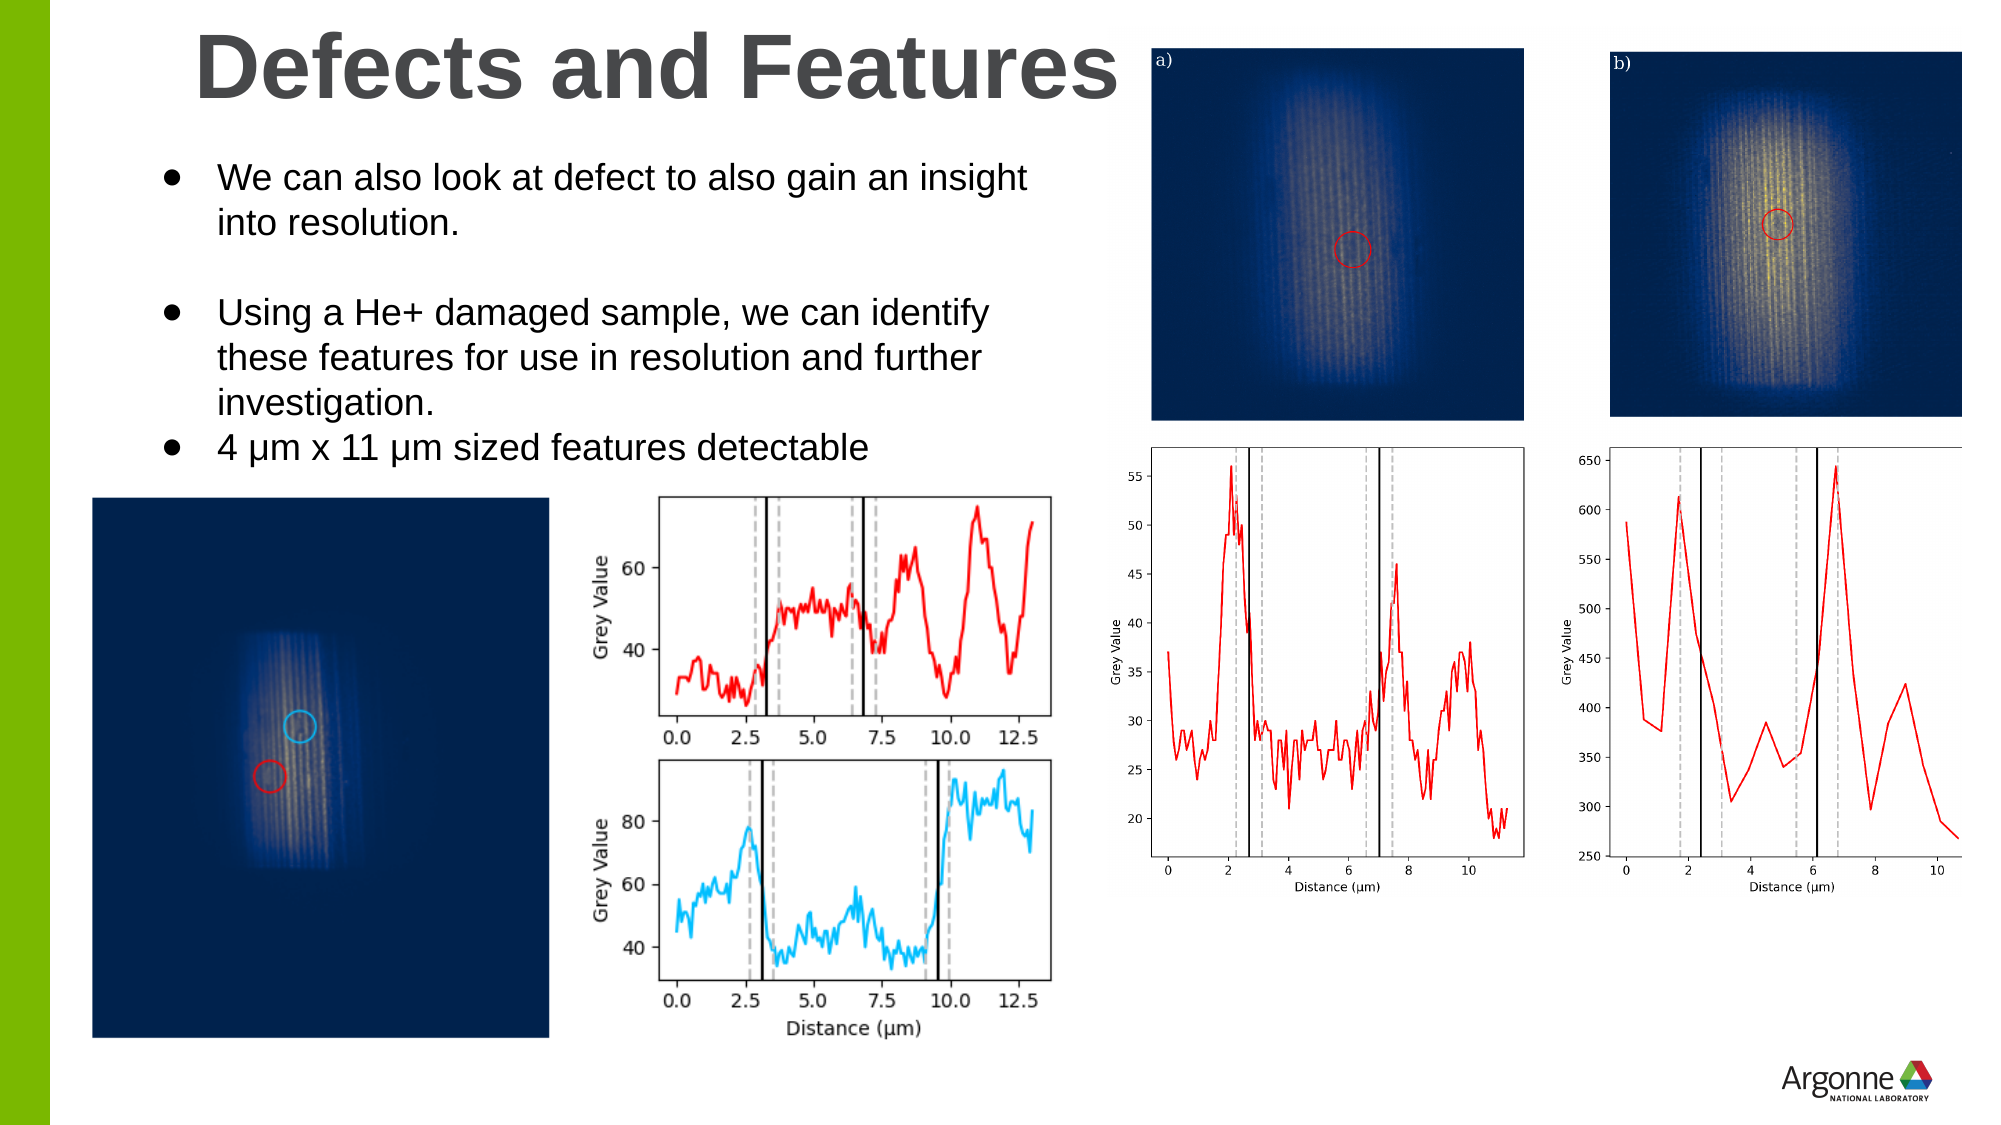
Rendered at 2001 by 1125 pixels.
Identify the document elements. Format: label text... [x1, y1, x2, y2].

text_box Defects and Features [12, 0, 1137, 140]
picture [1774, 1049, 1944, 1111]
picture [87, 491, 1056, 1045]
picture [1091, 26, 1963, 898]
text_box We can also look at defect to also gain an insight into resolution. Using a He+ damaged sample, we can identify these features for use in resolution and further investigation. 4 μm x 11 μm sized features detectable [127, 140, 1080, 484]
